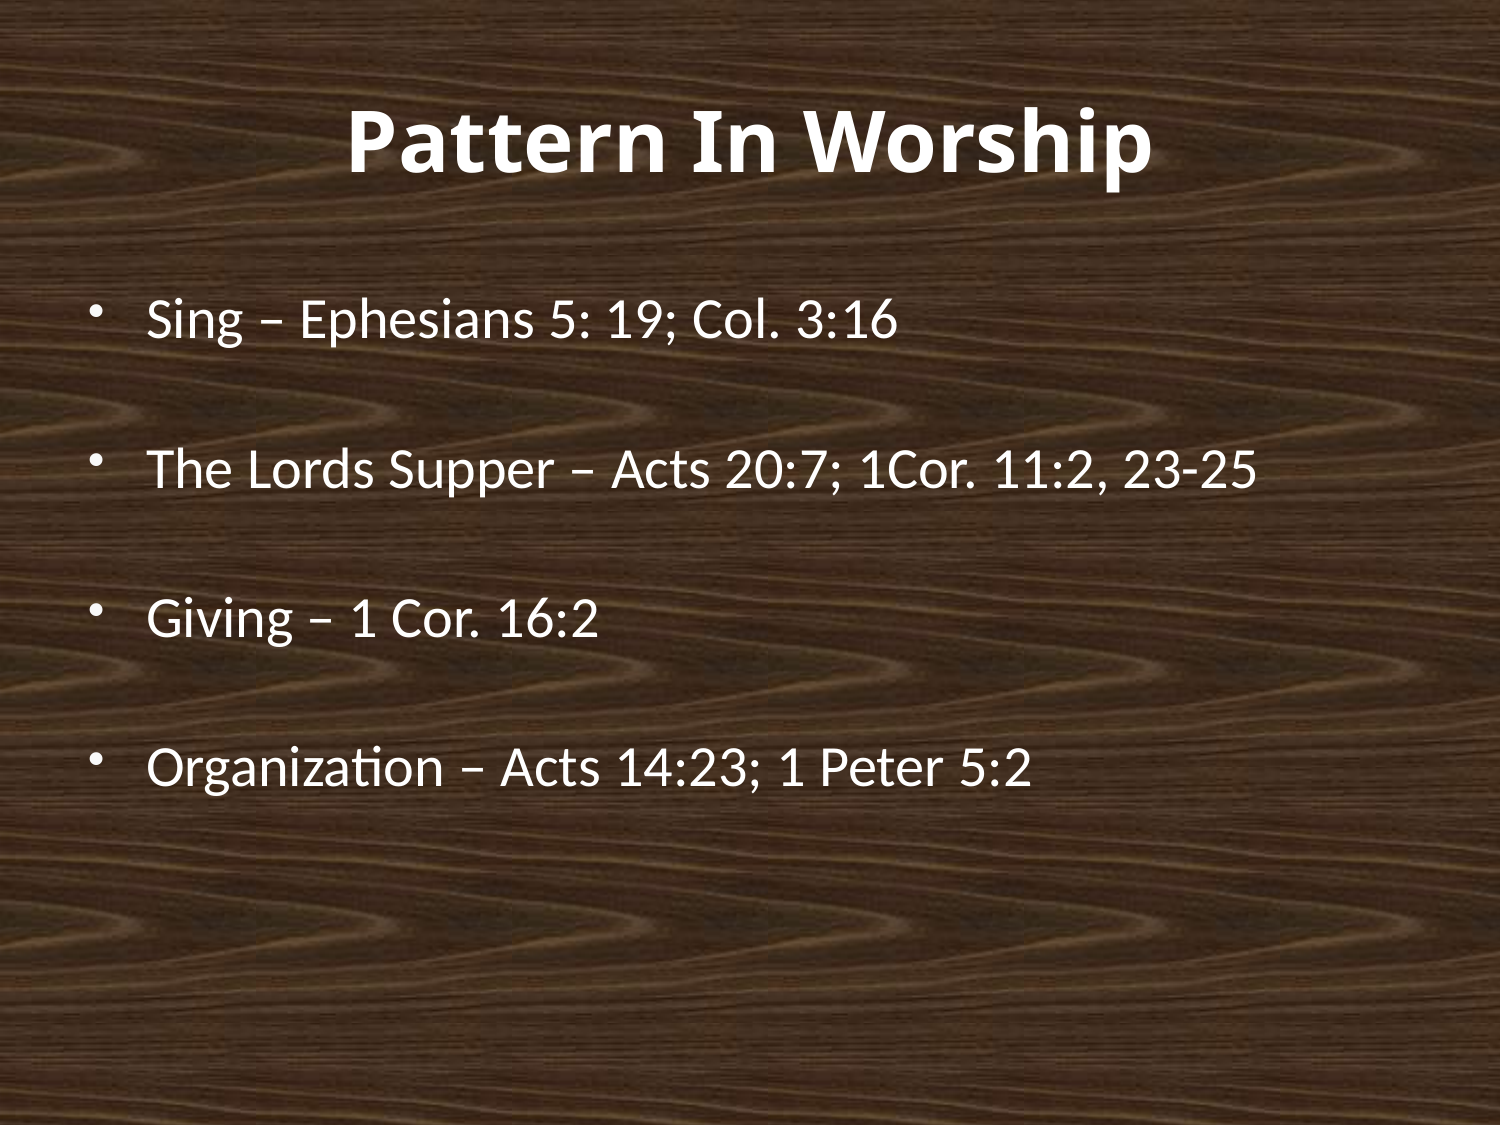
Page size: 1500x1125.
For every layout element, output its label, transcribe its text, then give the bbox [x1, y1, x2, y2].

title Pattern In Worship [75, 45, 1425, 233]
list Sing – Ephesians 5: 19; Col. 3:16 The Lords Supper – Acts 20:7; 1Cor. 11:2, 23-25 Giving – 1 Cor. 16:2 Organization – Acts 14:23; 1 Peter 5:2 [75, 262, 1425, 1035]
picture [0, 0, 1500, 1125]
